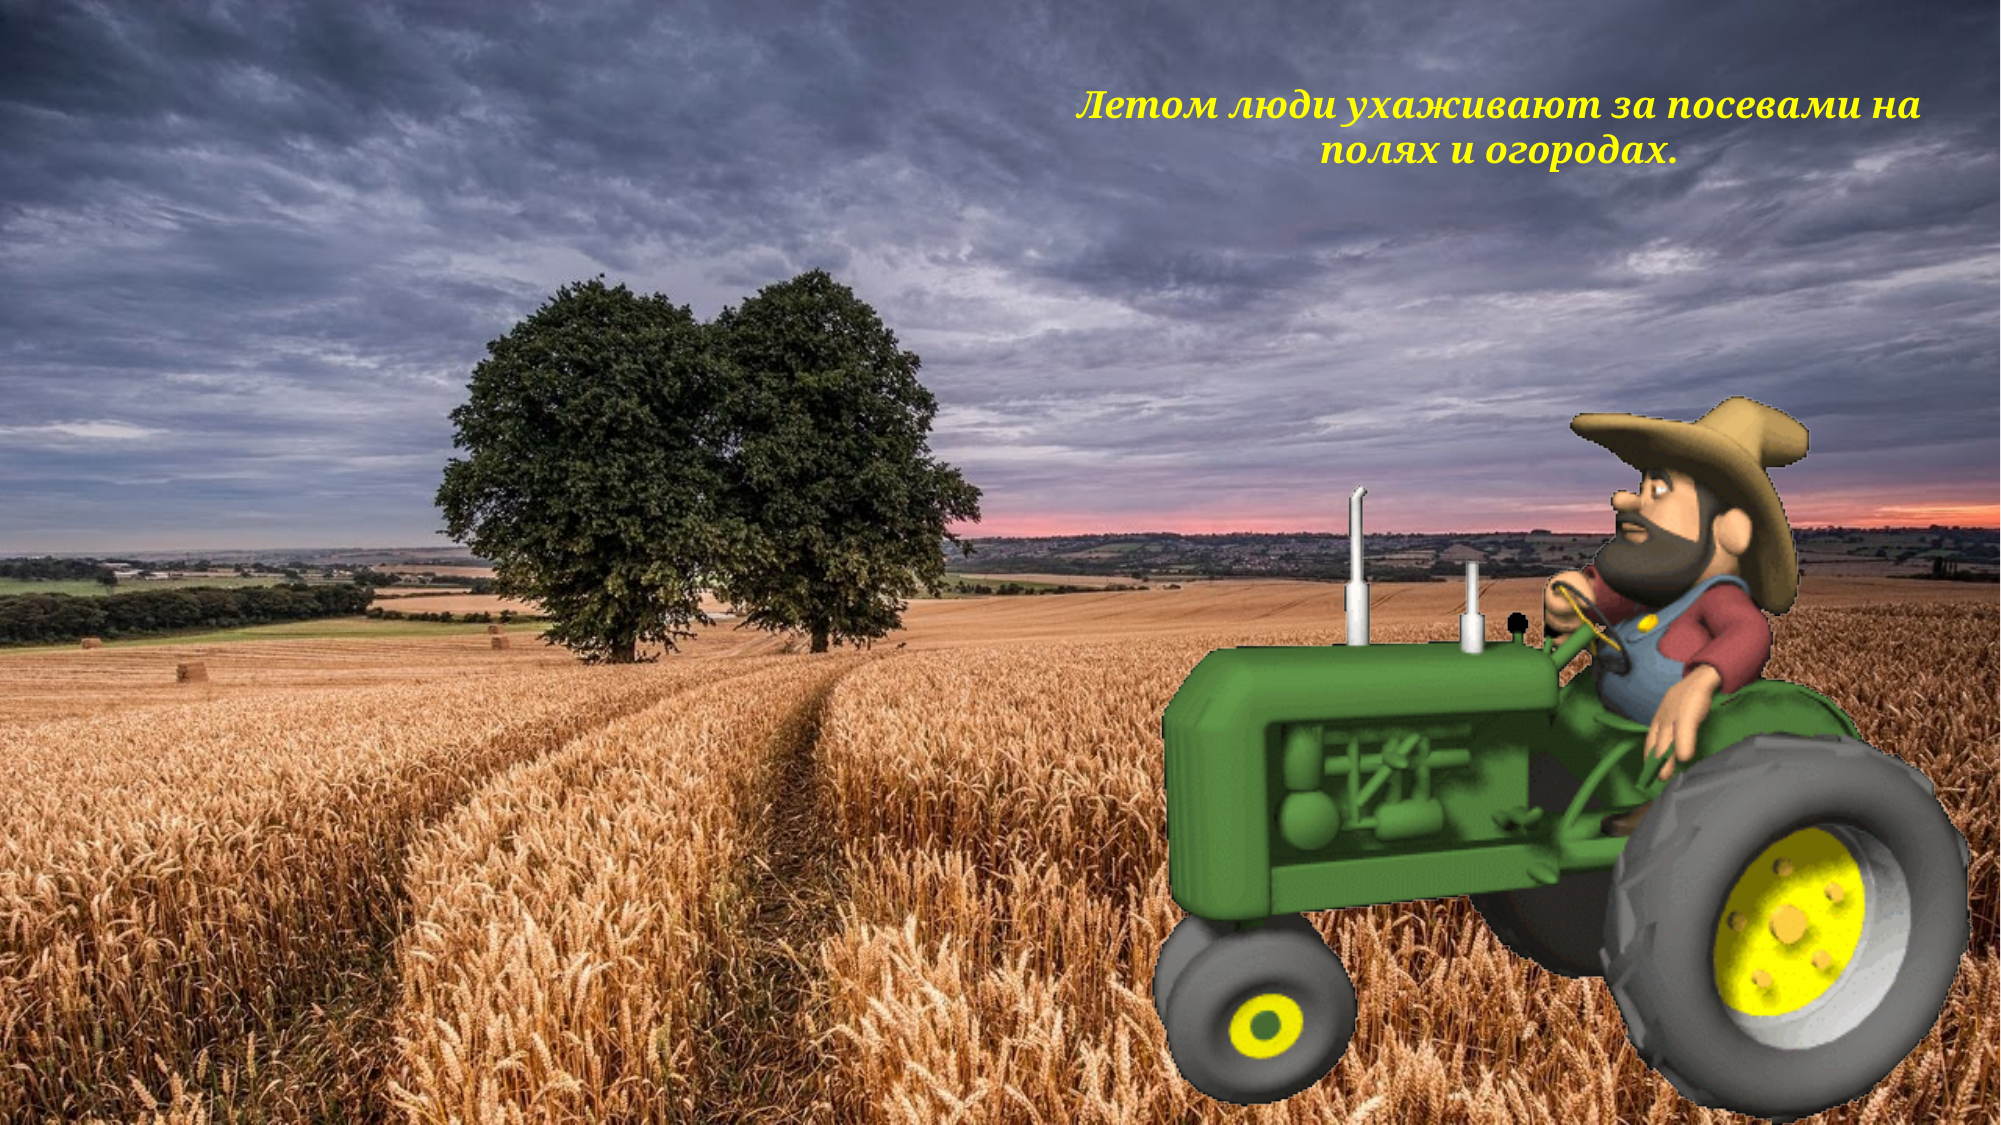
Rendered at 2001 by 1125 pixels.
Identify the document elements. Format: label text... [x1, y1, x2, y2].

picture [0, 0, 2001, 1125]
text_box Летом люди ухаживают за посевами на полях и огородах. [999, 73, 2000, 179]
